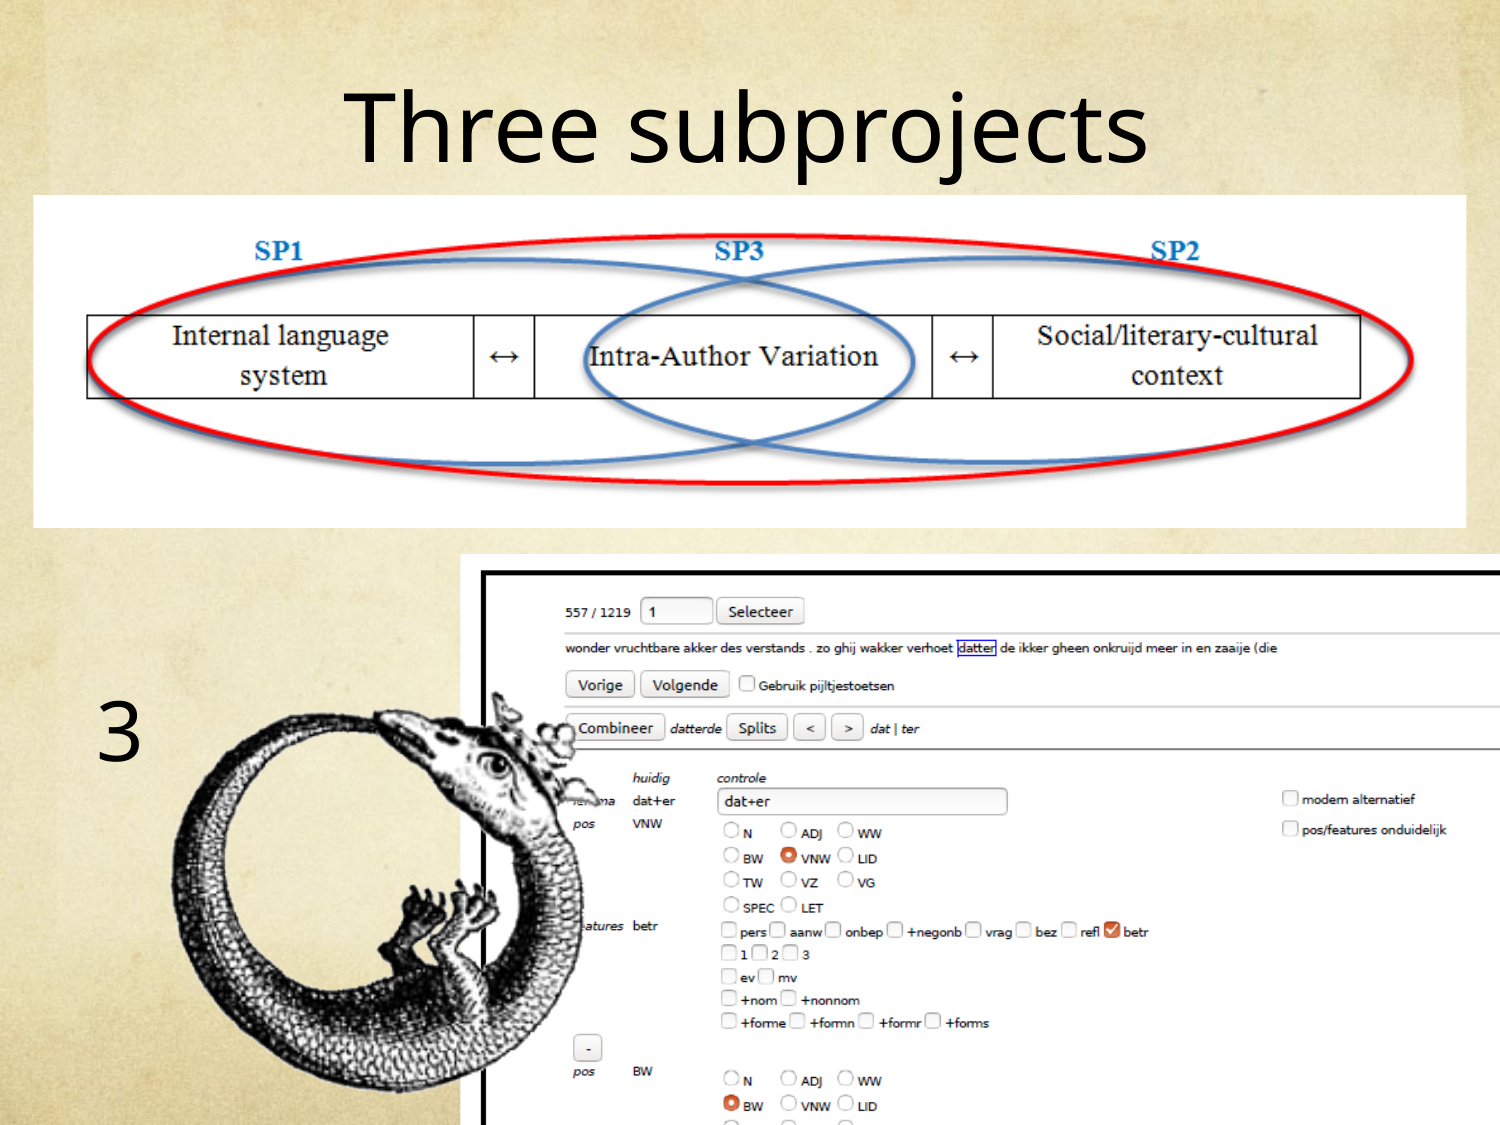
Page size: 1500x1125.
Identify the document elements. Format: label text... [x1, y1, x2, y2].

picture [0, 0, 1500, 1125]
text_box 3 [81, 670, 134, 785]
title Three subprojects [147, 53, 1347, 188]
